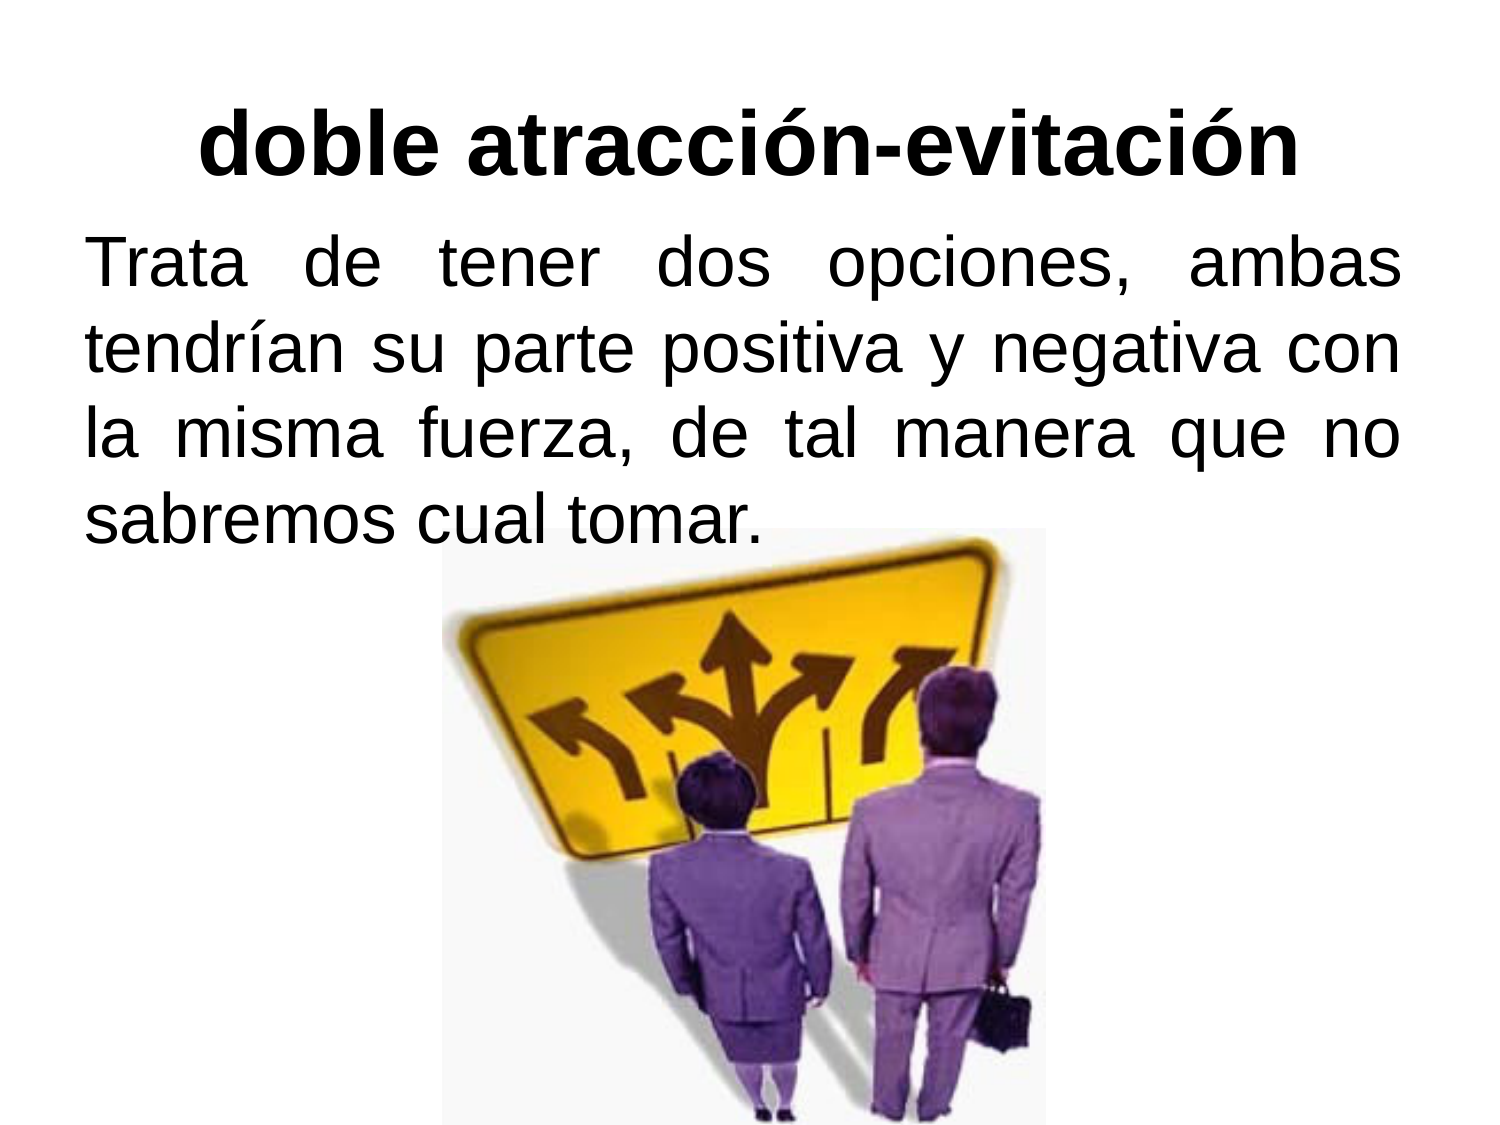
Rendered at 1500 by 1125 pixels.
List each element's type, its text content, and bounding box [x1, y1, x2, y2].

list Trata de tener dos opciones, ambas tendrían su parte positiva y negativa con la misma fuerza, de tal manera que no sabremos cual tomar. [69, 208, 1420, 568]
title doble atracción-evitación [75, 45, 1425, 233]
picture [442, 528, 1046, 1125]
